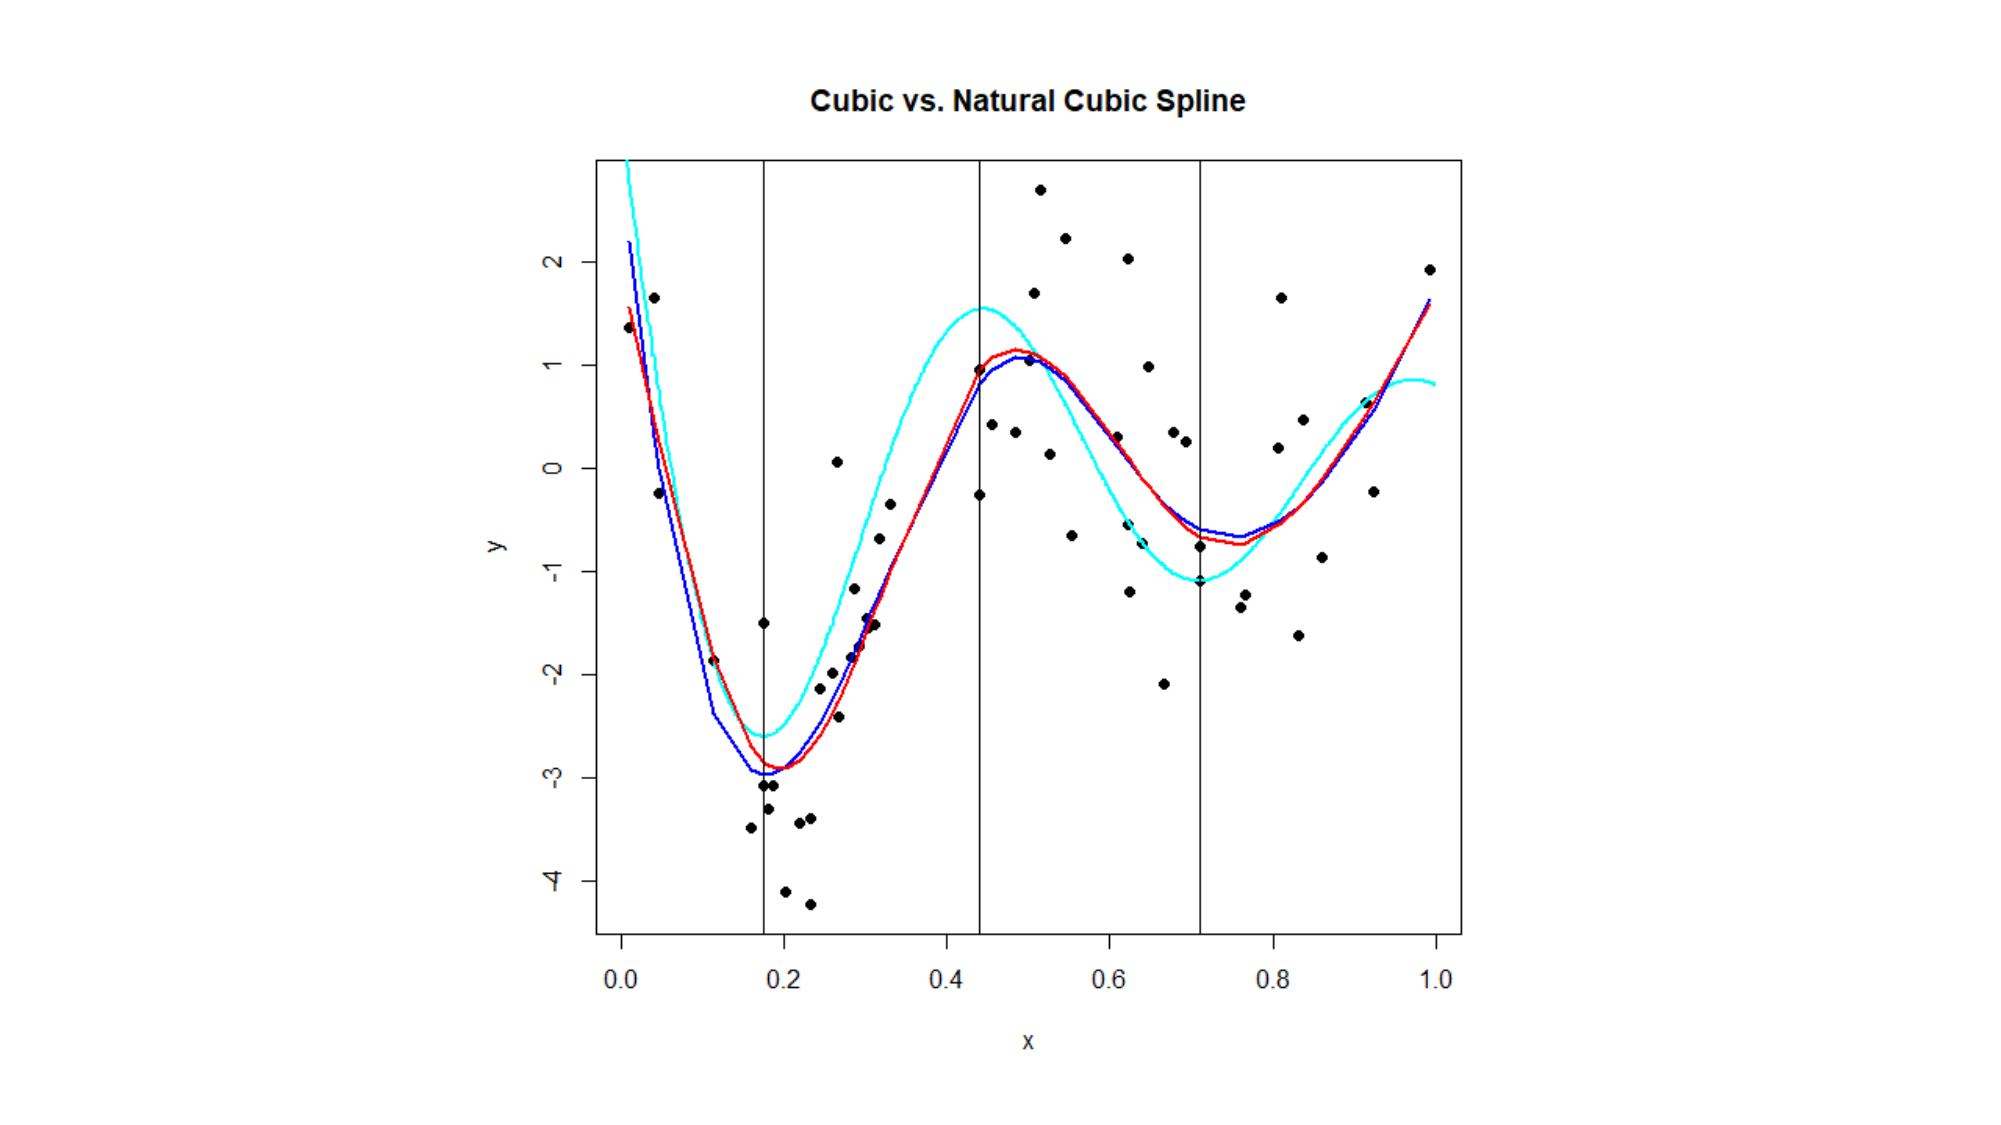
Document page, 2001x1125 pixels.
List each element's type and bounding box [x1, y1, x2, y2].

picture [474, 38, 1525, 1087]
